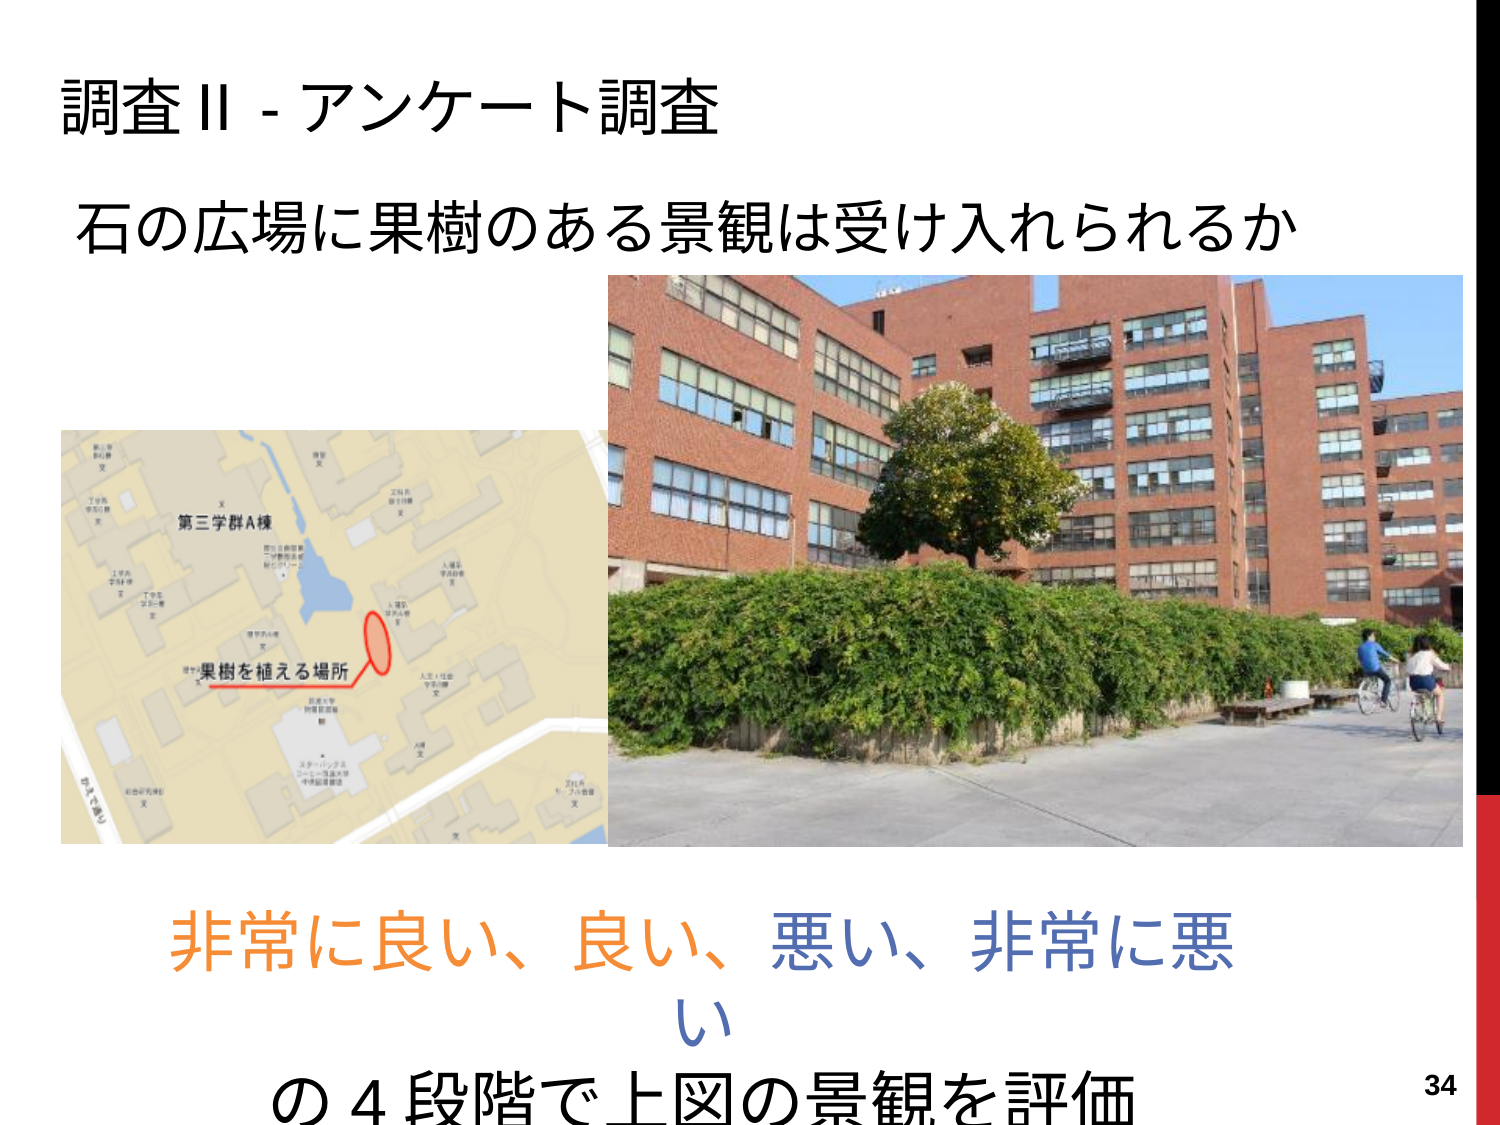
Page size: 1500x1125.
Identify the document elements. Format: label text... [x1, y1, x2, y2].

slide_number 33 [1382, 1054, 1472, 1114]
text_box 非常に良い、良い、悪い、非常に悪い の4段階で上図の景観を評価 [135, 892, 1270, 1125]
picture [60, 275, 1463, 847]
text_box 石の広場に果樹のある景観は受け入れられるか [61, 183, 1463, 269]
text_box 調査Ⅱ-アンケート調査 [44, 39, 1423, 172]
